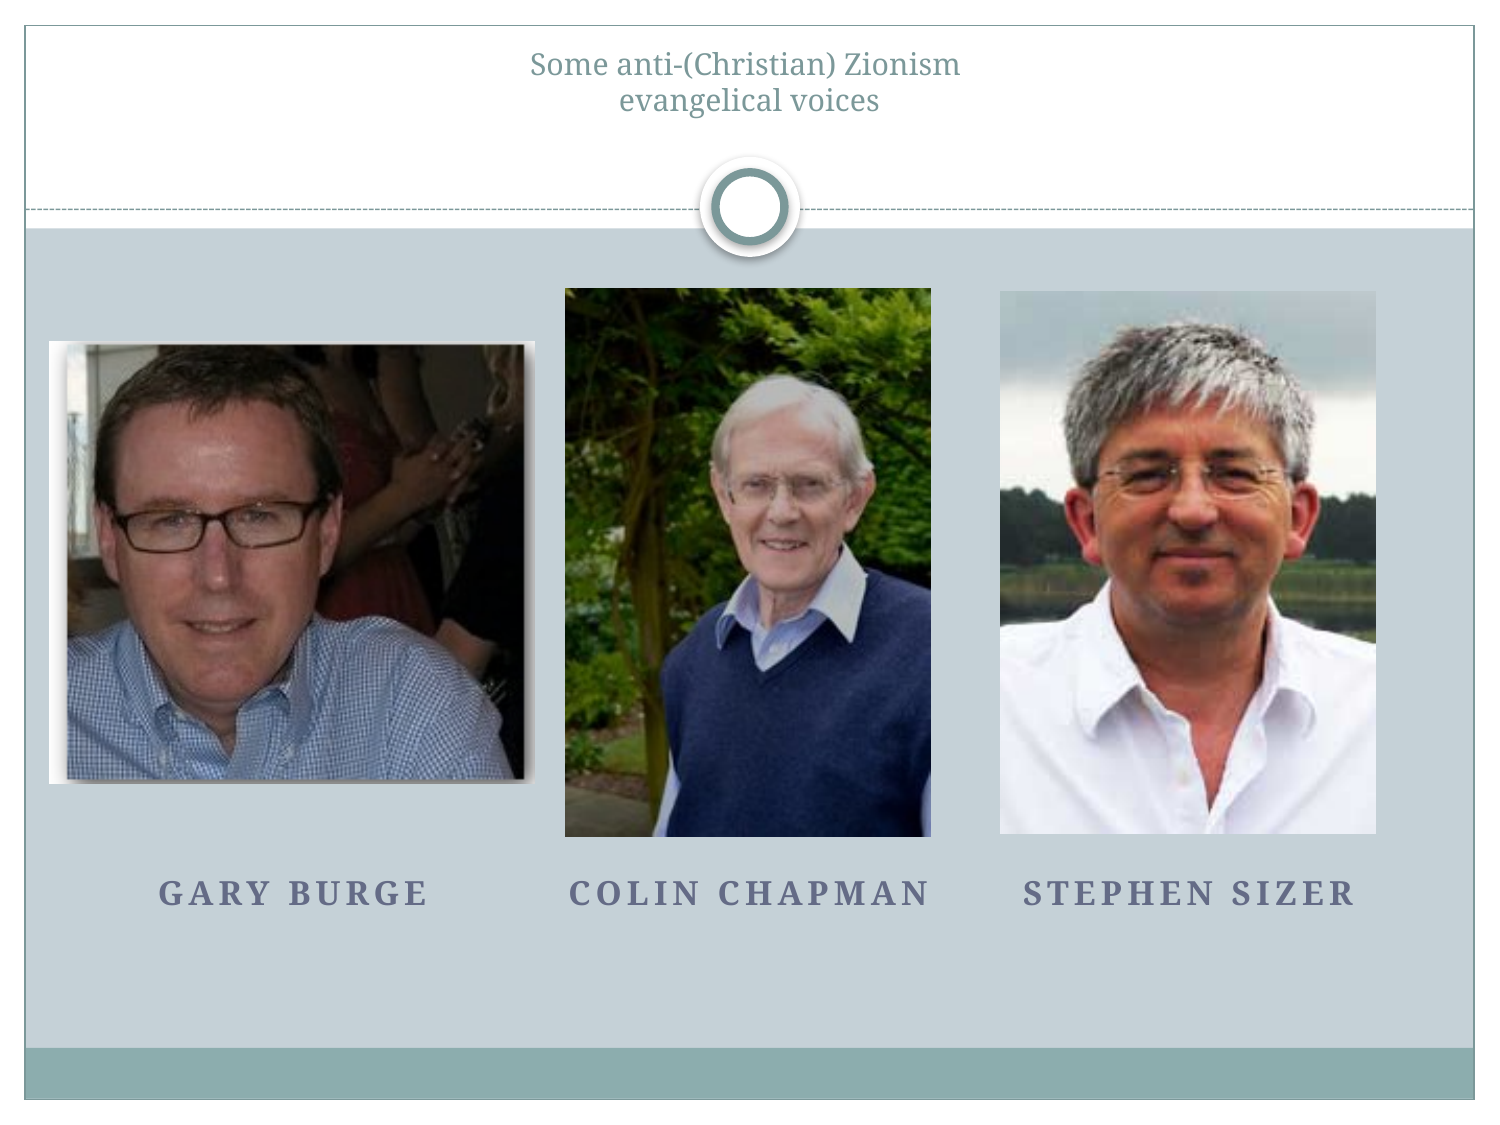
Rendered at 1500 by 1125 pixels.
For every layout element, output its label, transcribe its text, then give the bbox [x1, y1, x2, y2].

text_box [49, 341, 536, 921]
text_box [961, 291, 1415, 921]
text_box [547, 288, 949, 921]
title Some anti-(Christian) Zionism evangelical voices [49, 37, 1450, 162]
